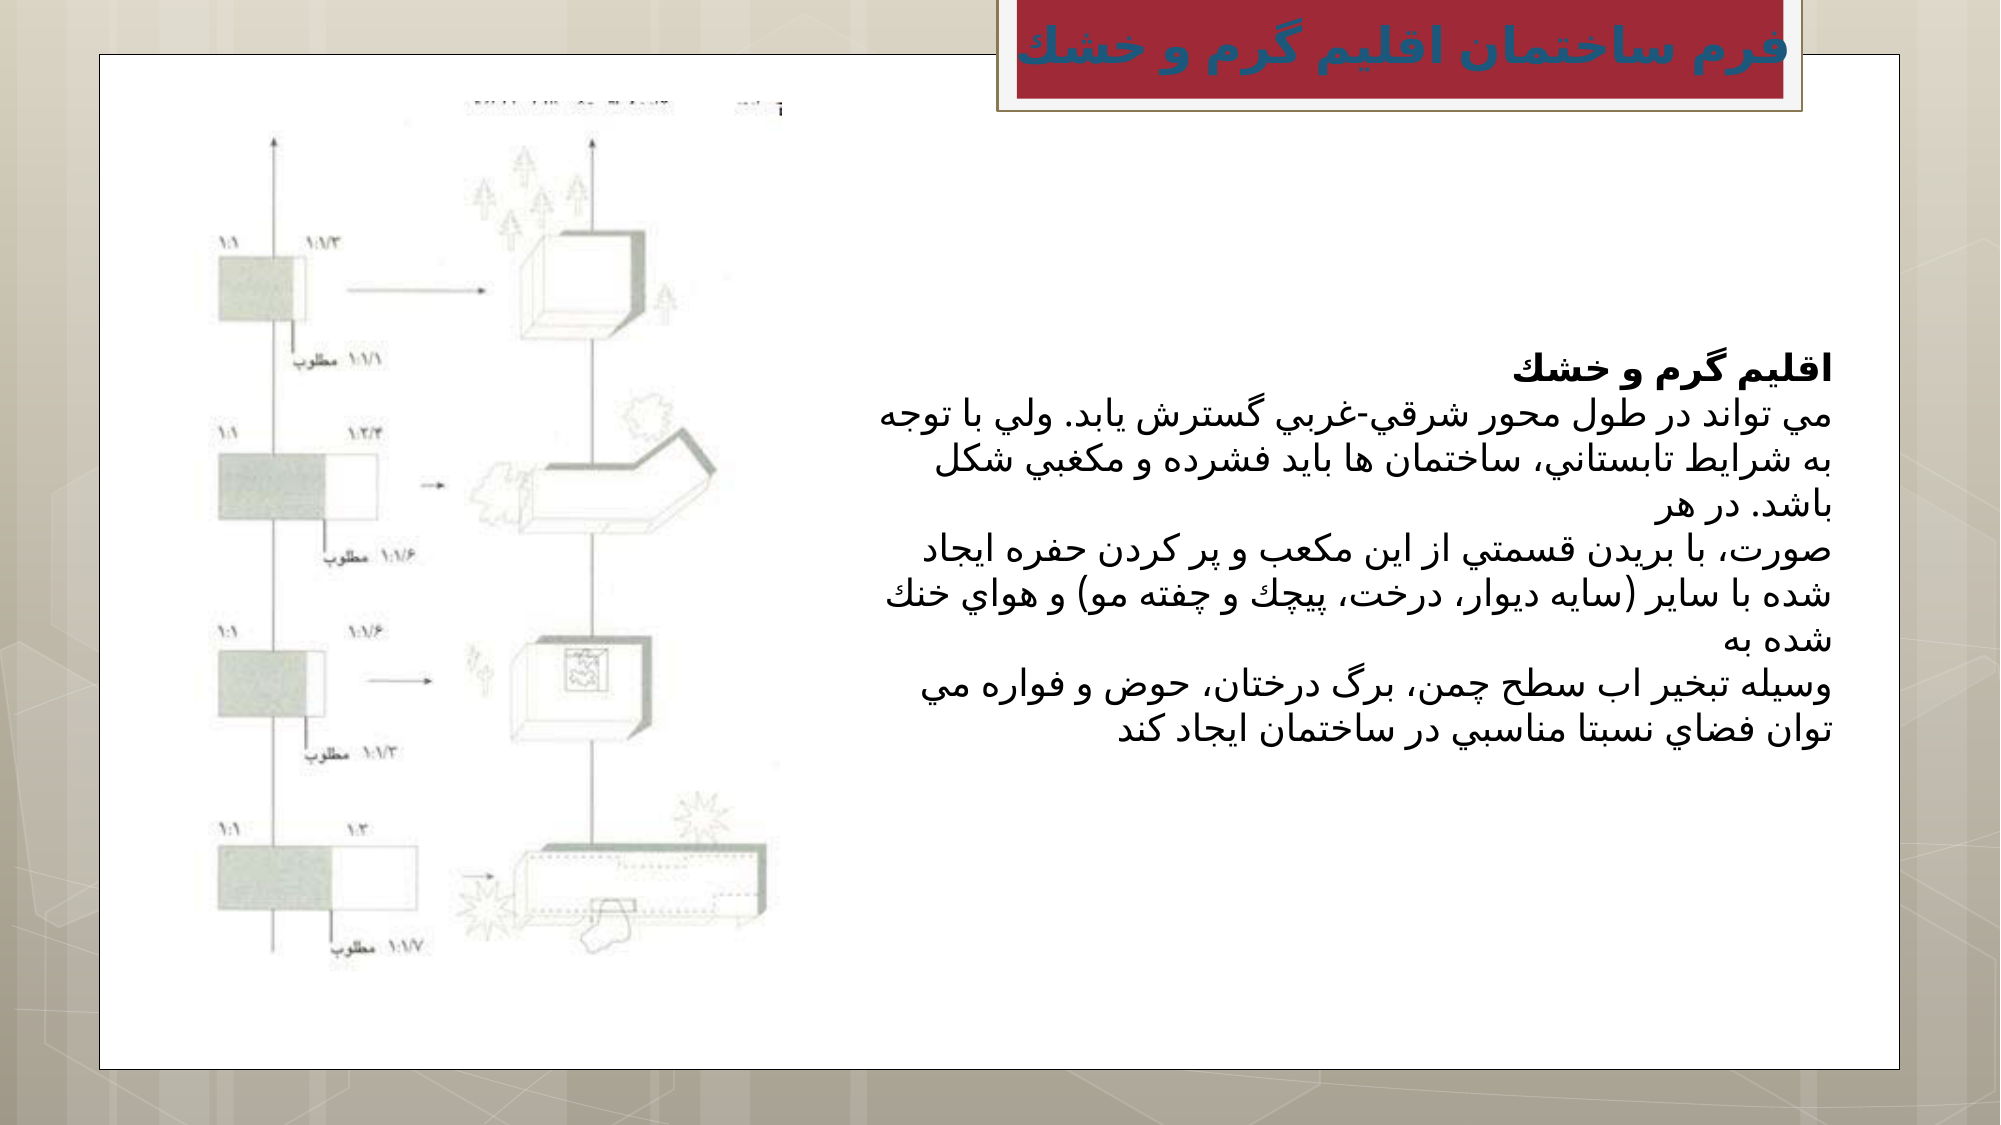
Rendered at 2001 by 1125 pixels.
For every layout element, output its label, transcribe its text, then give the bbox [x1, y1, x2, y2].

text_box اقليم گرم و خشك مي تواند در طول محور شرقي-غربي گسترش يابد. ولي با توجه به شرايط تابستاني، ساختمان ها بايد فشرده و مكغبي شكل باشد. در هر صورت، با بريدن قسمتي از اين مكعب و پر كردن حفره ايجاد شده با ساير (سايه ديوار، درخت، پيچك و چفته مو) و هواي خنك شده به وسيله تبخير اب سطح چمن، برگ درختان، حوض و فواره مي توان فضاي نسبتا مناسبي در ساختمان ايجاد كند [848, 336, 1849, 757]
picture [194, 100, 782, 997]
text_box فرم ساختمان اقليم گرم و خشك [1000, 6, 1807, 82]
